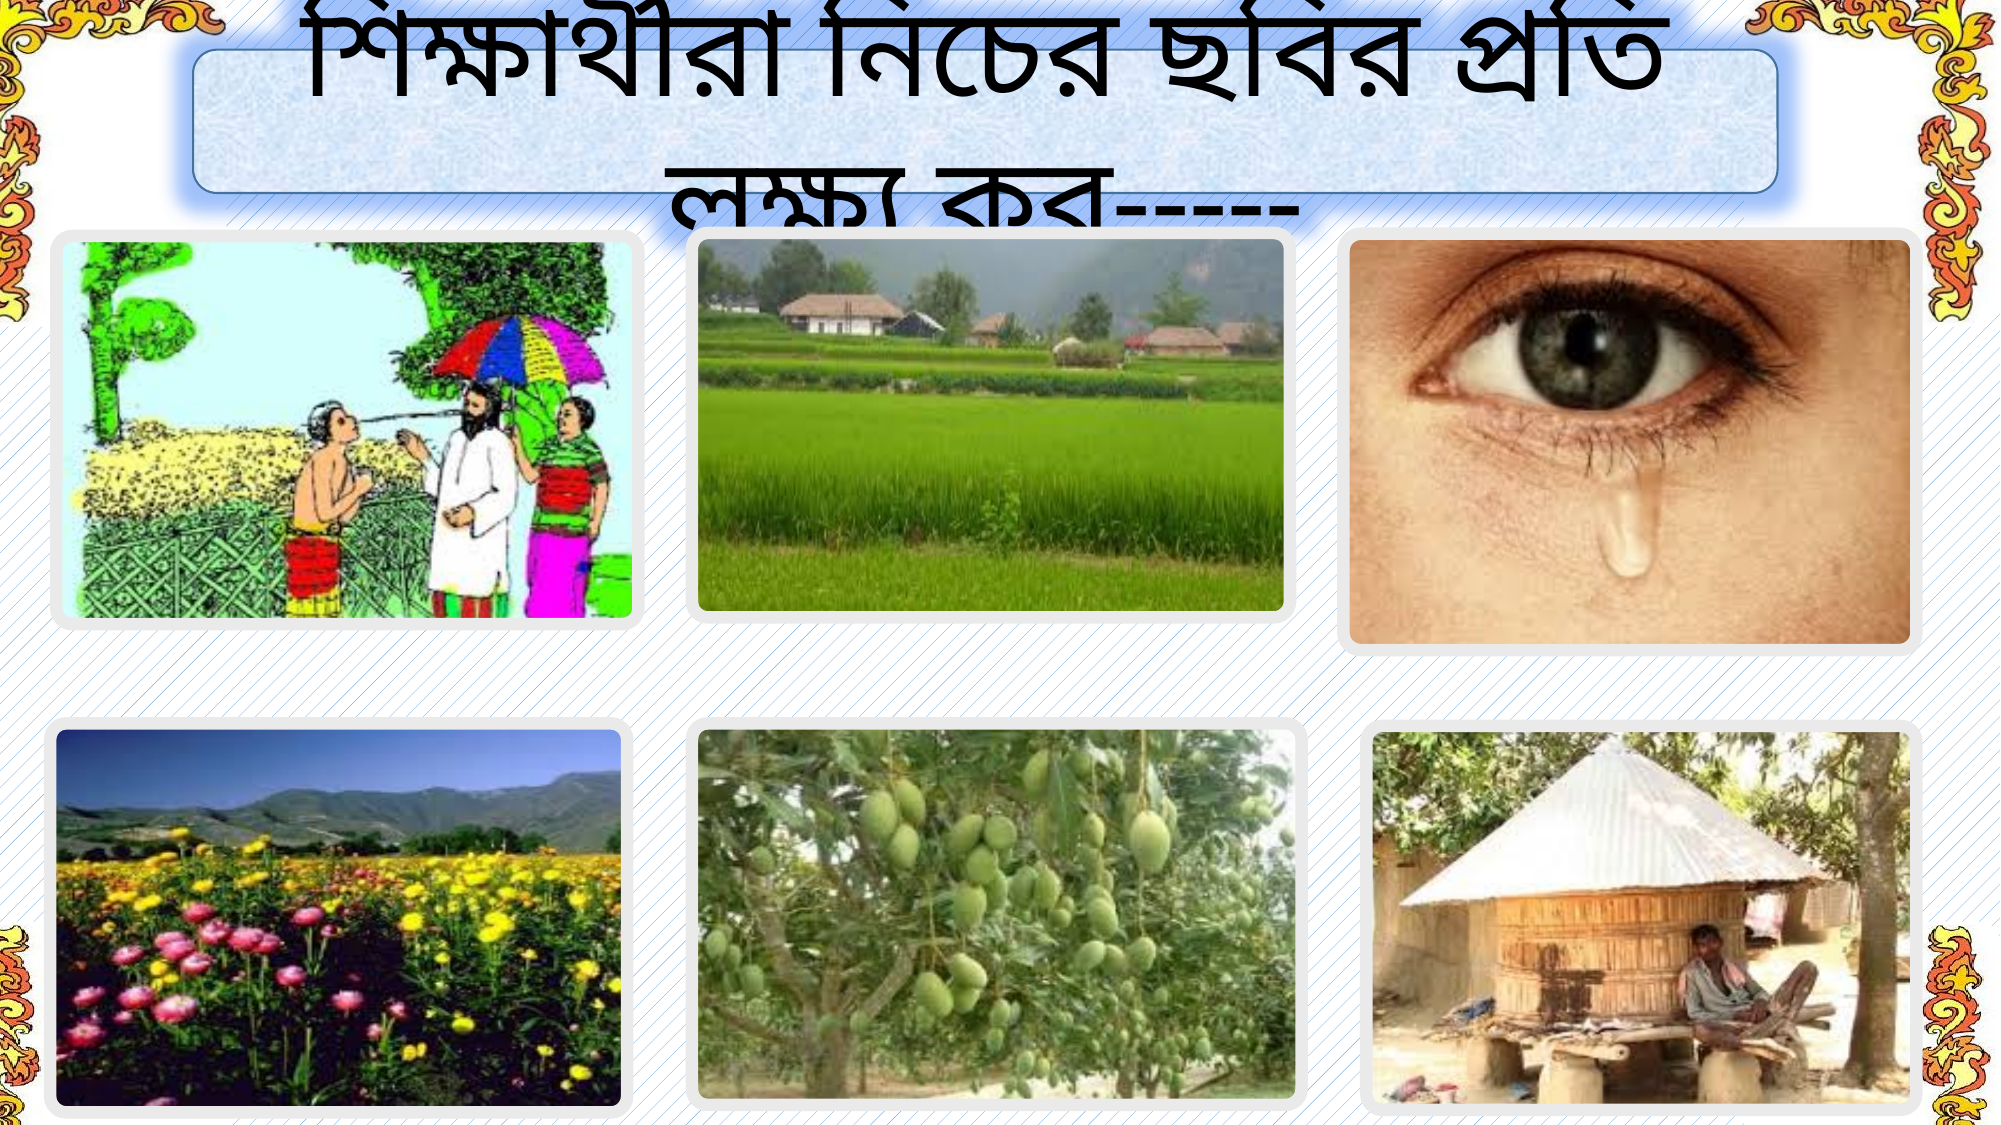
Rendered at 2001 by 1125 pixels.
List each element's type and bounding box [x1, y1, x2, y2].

picture [1343, 233, 1917, 651]
picture [56, 236, 639, 625]
picture [691, 723, 1302, 1105]
text_box [0, 0, 2000, 1125]
picture [1366, 725, 1917, 1110]
picture [691, 232, 1290, 618]
picture [50, 723, 628, 1113]
